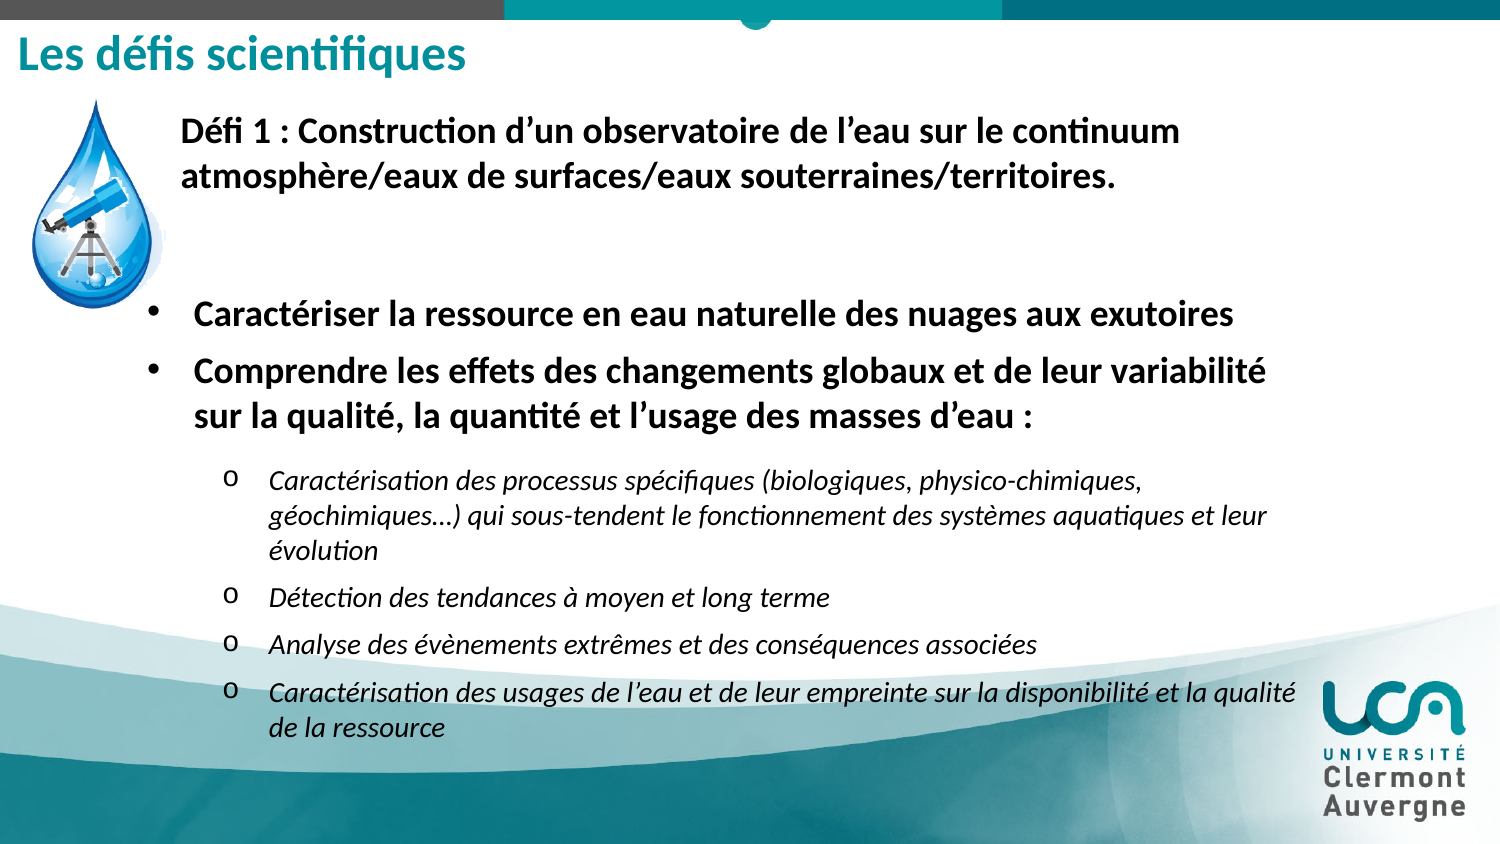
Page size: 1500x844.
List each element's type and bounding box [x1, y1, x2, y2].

picture [0, 0, 1500, 844]
text_box [17, 98, 167, 317]
